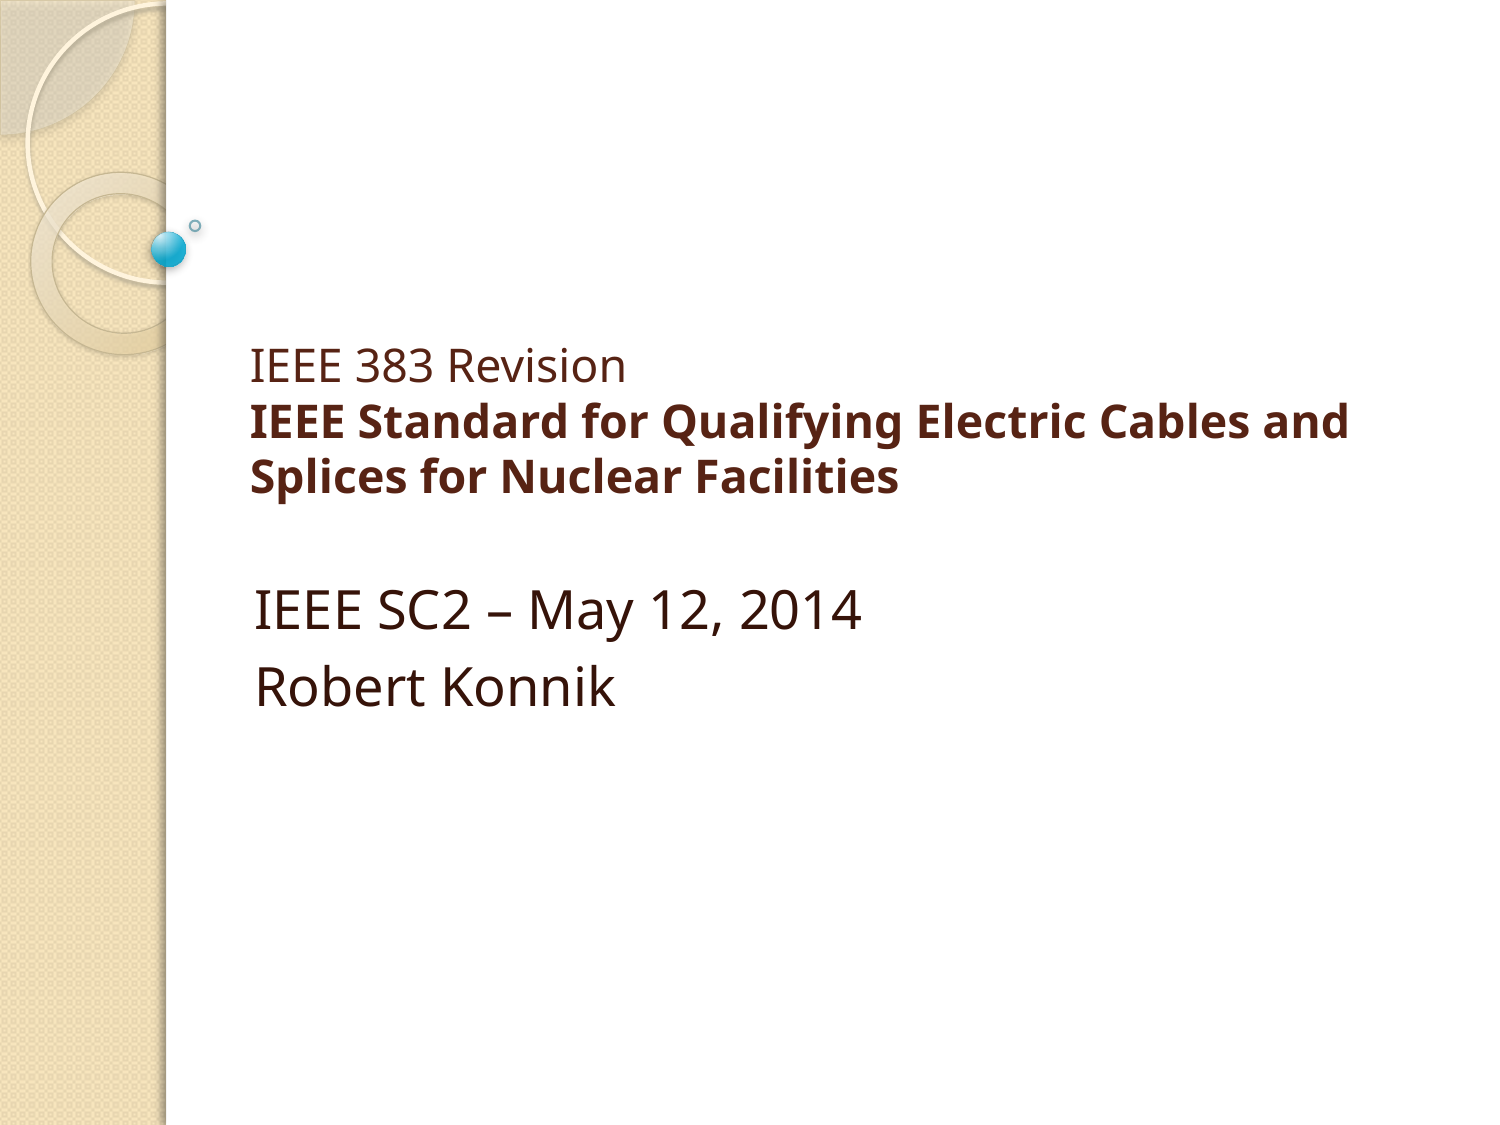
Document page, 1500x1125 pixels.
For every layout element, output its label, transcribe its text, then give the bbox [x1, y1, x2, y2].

title IEEE 383 Revision IEEE Standard for Qualifying Electric Cables and Splices for Nuclear Facilities [234, 324, 1450, 567]
subtitle IEEE SC2 – May 12, 2014 Robert Konnik [234, 575, 1450, 863]
